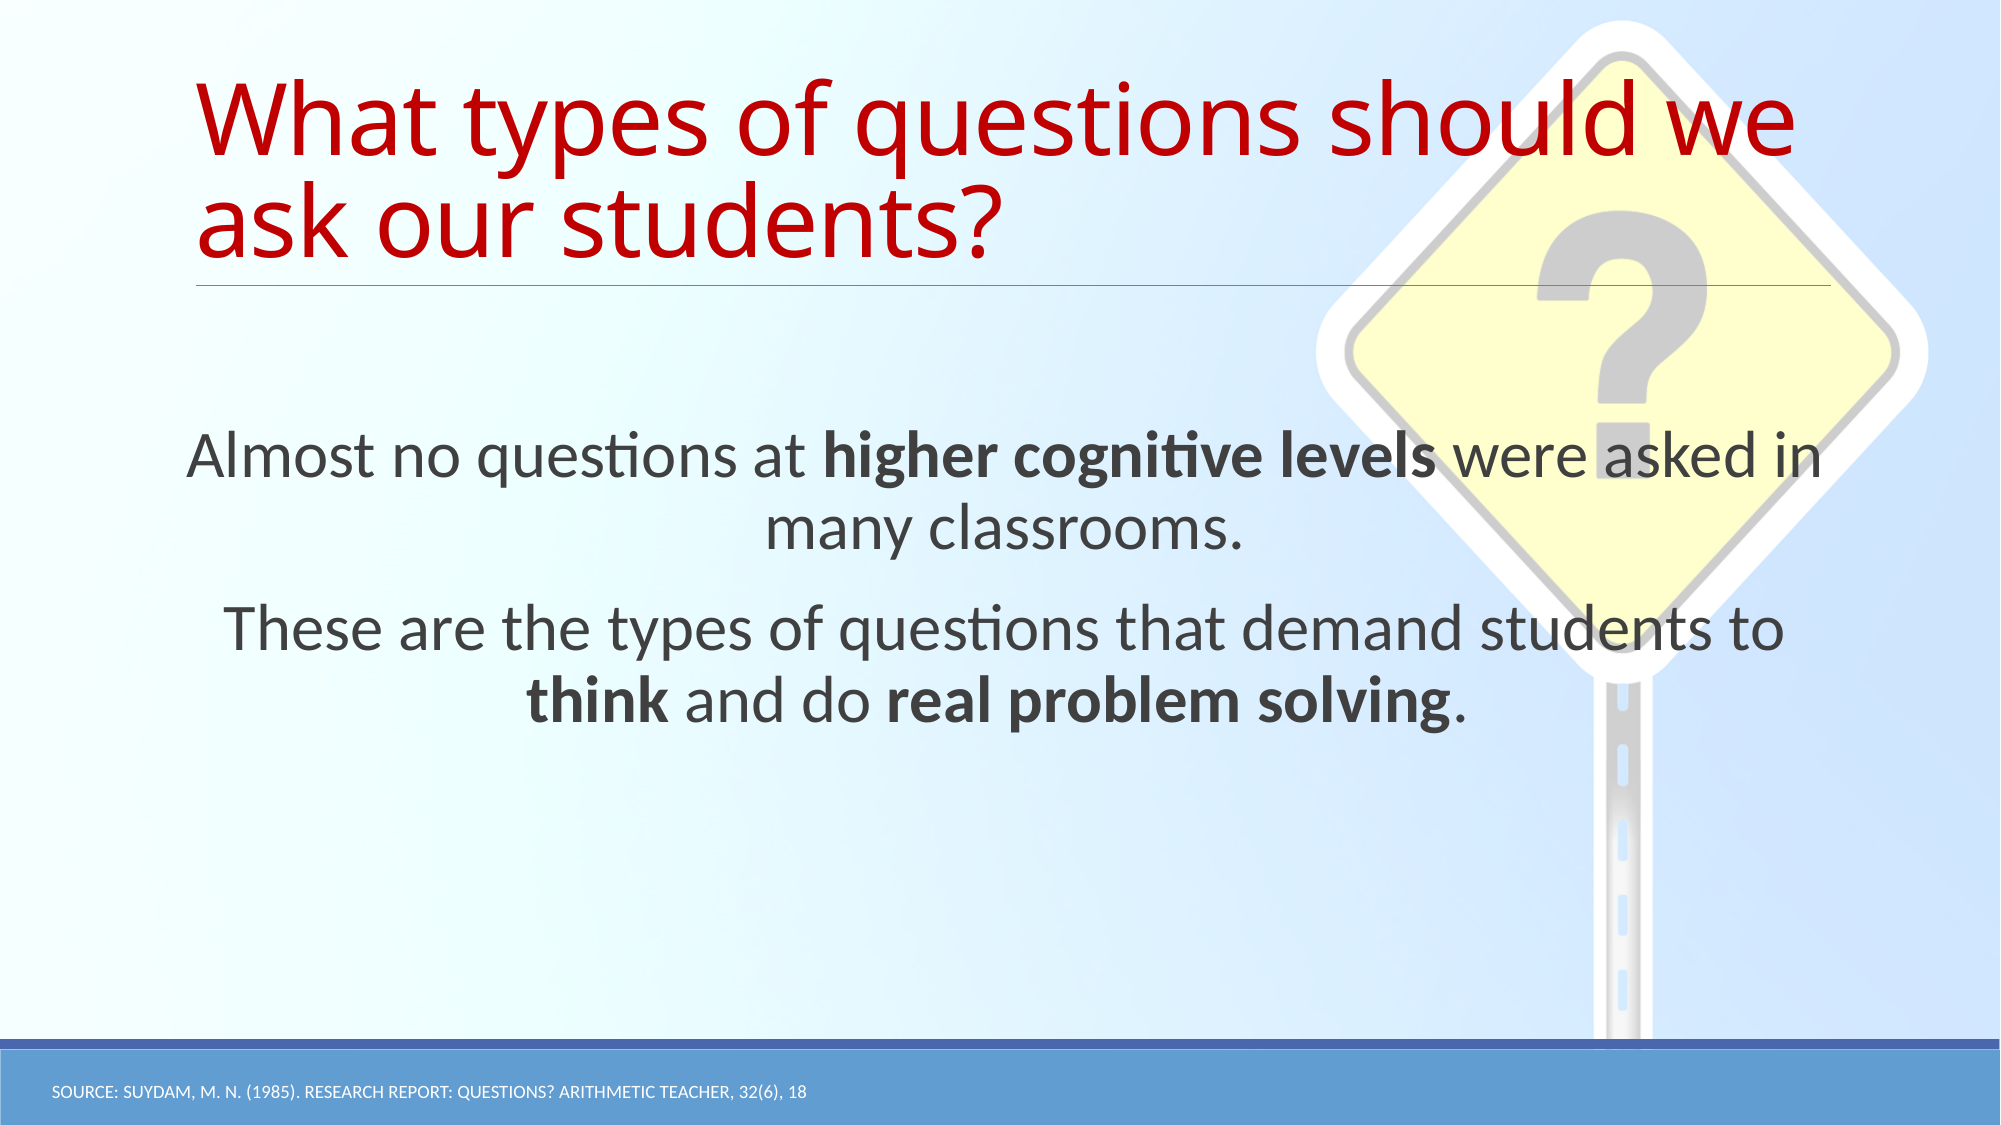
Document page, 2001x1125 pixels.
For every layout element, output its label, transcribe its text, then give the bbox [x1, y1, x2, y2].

picture [0, 0, 2001, 1125]
title What types of questions should we ask our students? [180, 47, 1936, 285]
text_box Source: Suydam, M. N. (1985). Research report: Questions? Arithmetic Teacher, 32(6), 18 [36, 1065, 1256, 1117]
list Almost no questions at higher cognitive levels were asked in many classrooms. These are the types of questions that demand students to think and do real problem solving. [180, 302, 1830, 963]
